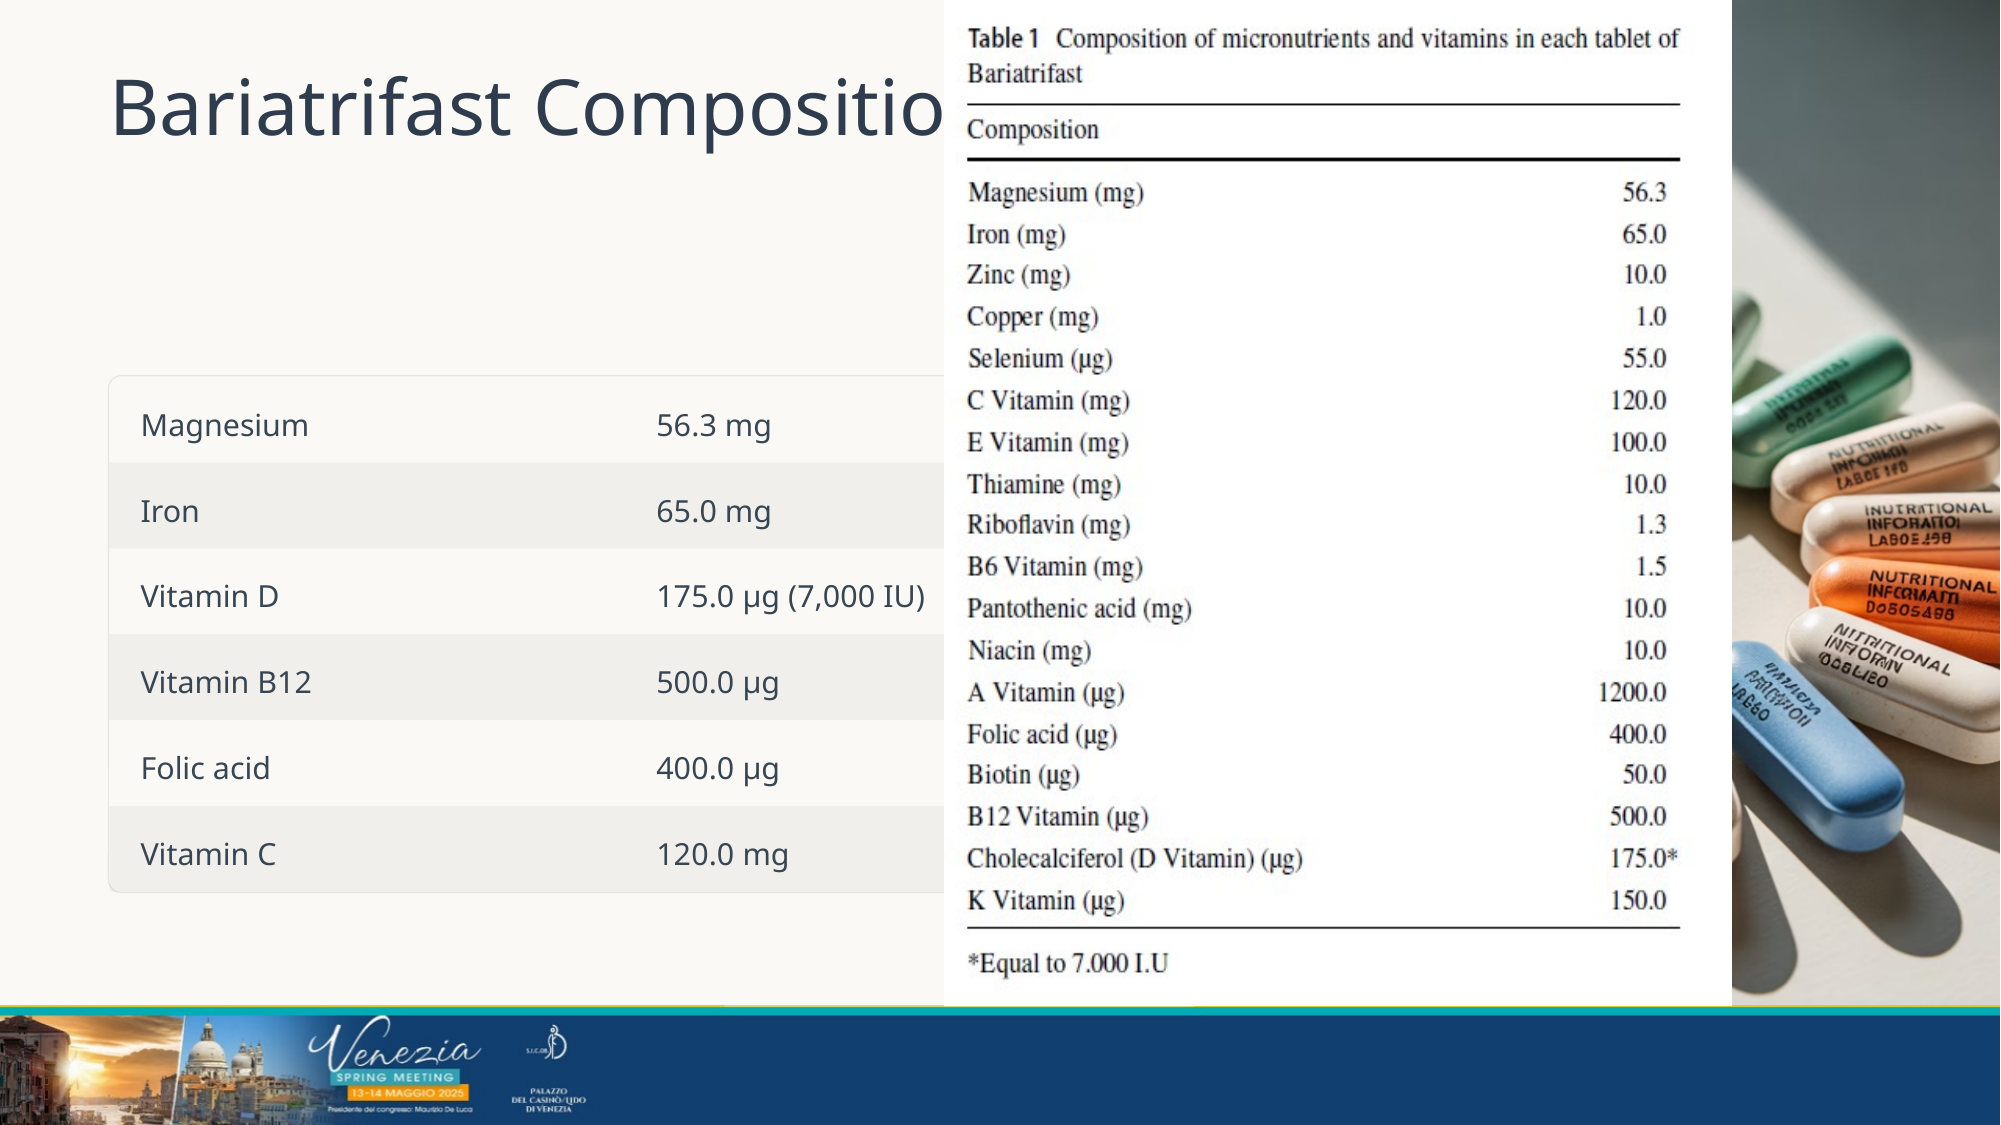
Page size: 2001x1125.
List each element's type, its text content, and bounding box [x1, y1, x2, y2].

text_box [109, 720, 944, 805]
text_box [109, 634, 944, 720]
text_box Vitamin D [140, 568, 594, 615]
text_box [109, 805, 944, 892]
text_box Iron [140, 482, 594, 529]
text_box [109, 548, 944, 634]
text_box 175.0 μg (7,000 IU) [656, 568, 944, 615]
text_box 120.0 mg [656, 825, 944, 872]
text_box Bariatrifast Composition [109, 54, 944, 151]
text_box 65.0 mg [656, 482, 944, 529]
text_box Vitamin B12 [140, 653, 594, 701]
text_box Vitamin C [140, 825, 594, 872]
text_box [109, 376, 944, 462]
text_box Magnesium [140, 396, 594, 443]
text_box Folic acid [140, 739, 594, 787]
text_box [109, 462, 944, 548]
text_box 500.0 μg [656, 653, 944, 701]
picture [0, 0, 2000, 1125]
text_box 400.0 μg [656, 739, 944, 787]
text_box 56.3 mg [656, 396, 944, 443]
